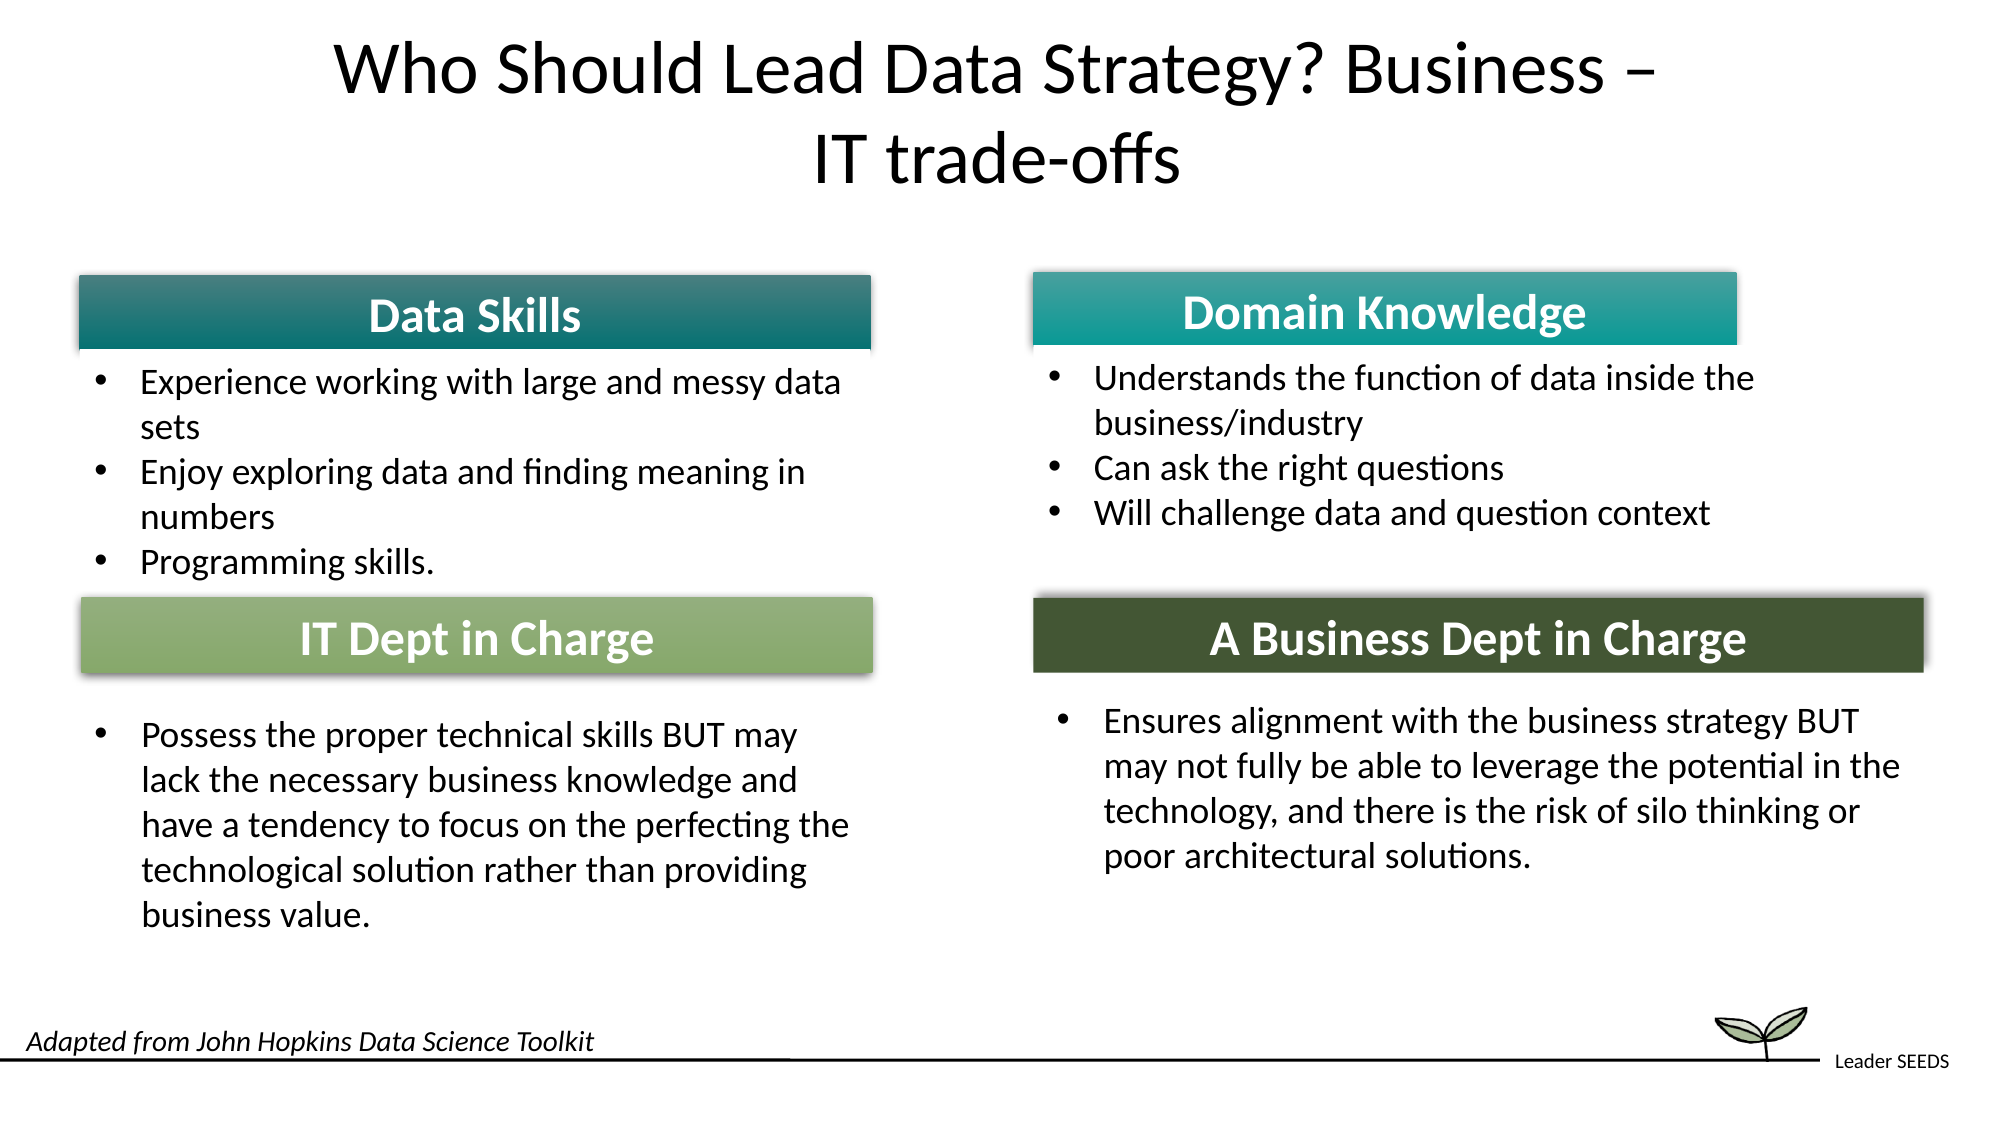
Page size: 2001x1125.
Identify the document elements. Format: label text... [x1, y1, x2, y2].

text_box Adapted from John Hopkins Data Science Toolkit [11, 1015, 731, 1066]
text_box Who Should Lead Data Strategy? Business – IT trade-offs [241, 11, 1771, 207]
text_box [1033, 272, 1924, 597]
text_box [79, 275, 871, 597]
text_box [79, 597, 873, 946]
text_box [1033, 597, 1933, 886]
